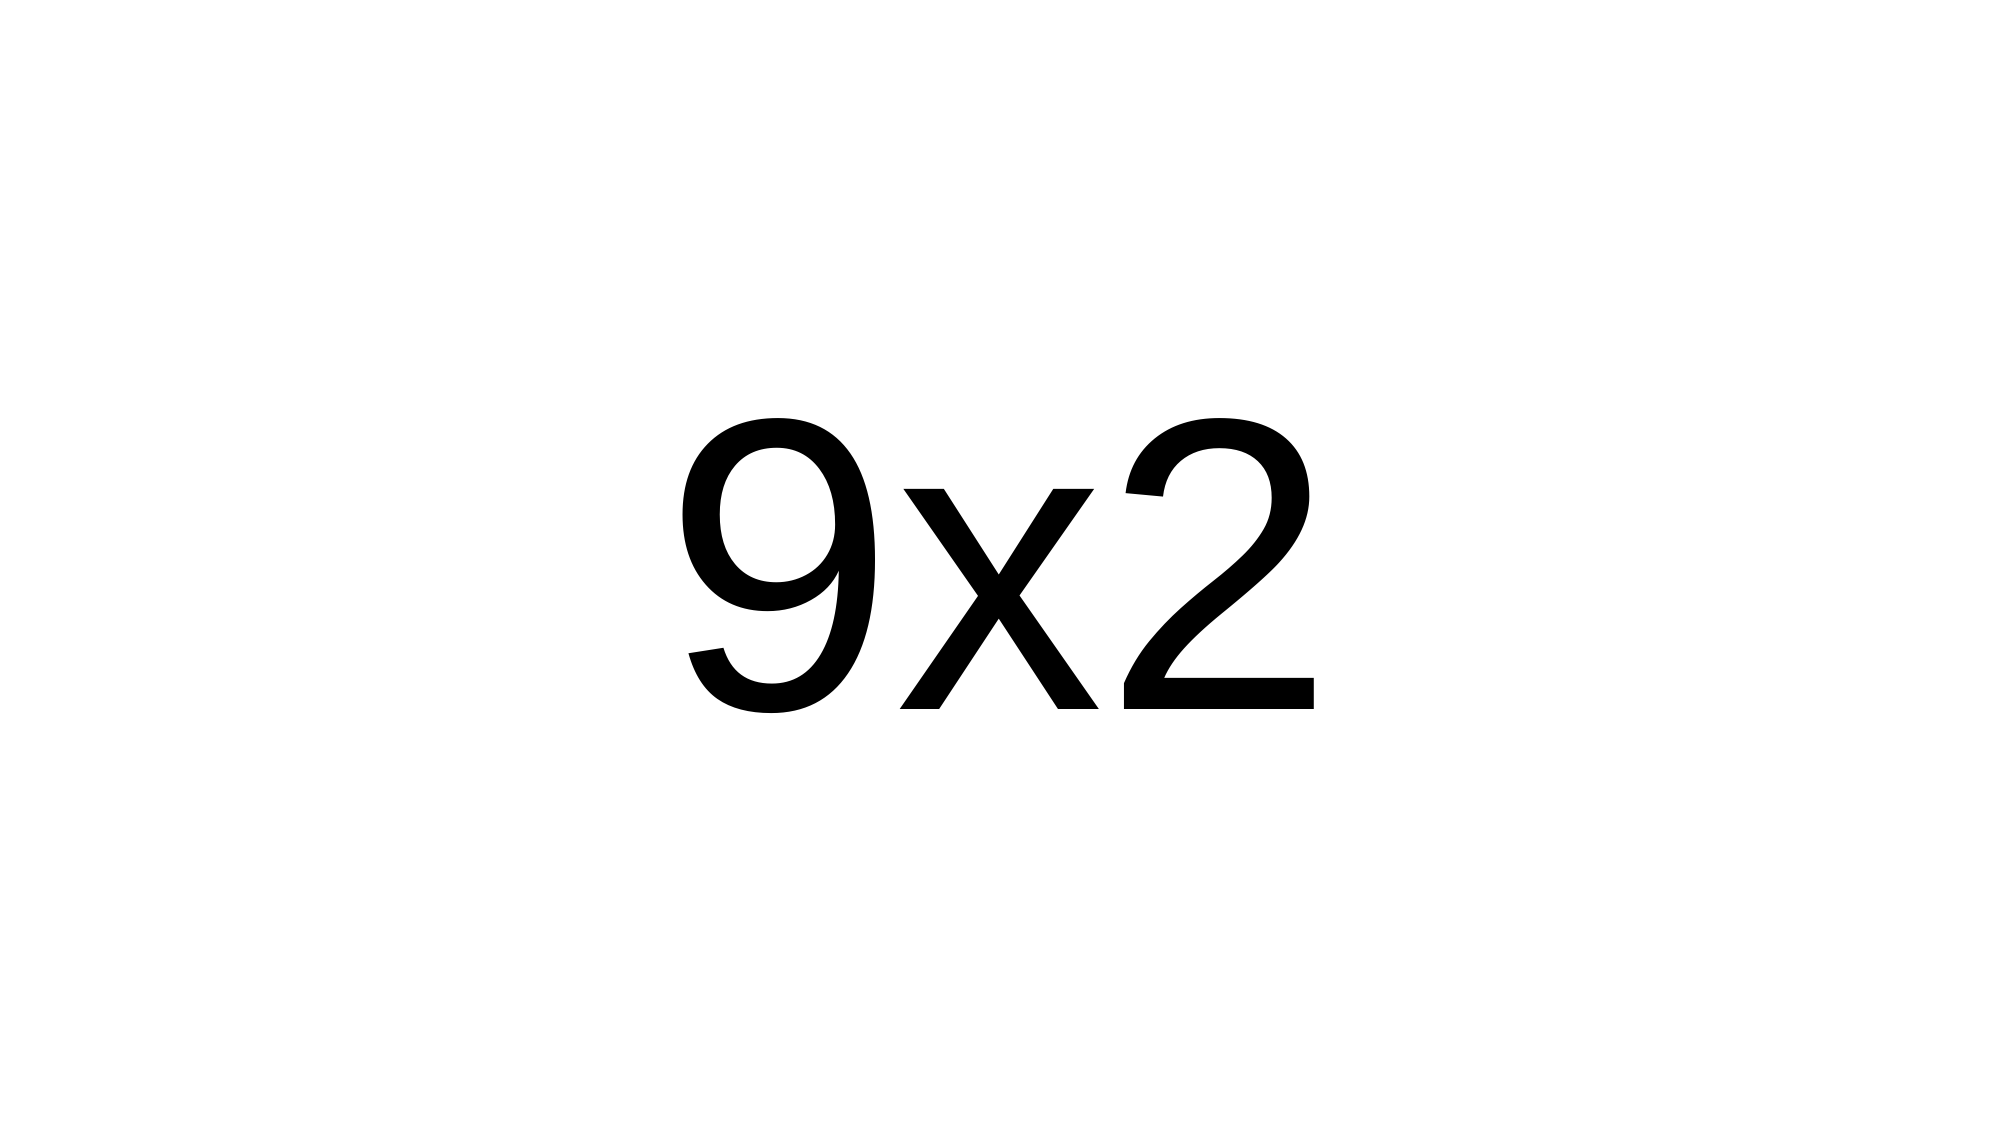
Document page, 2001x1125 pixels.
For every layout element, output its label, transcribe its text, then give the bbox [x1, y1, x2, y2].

title 9x2 [249, 184, 1750, 807]
